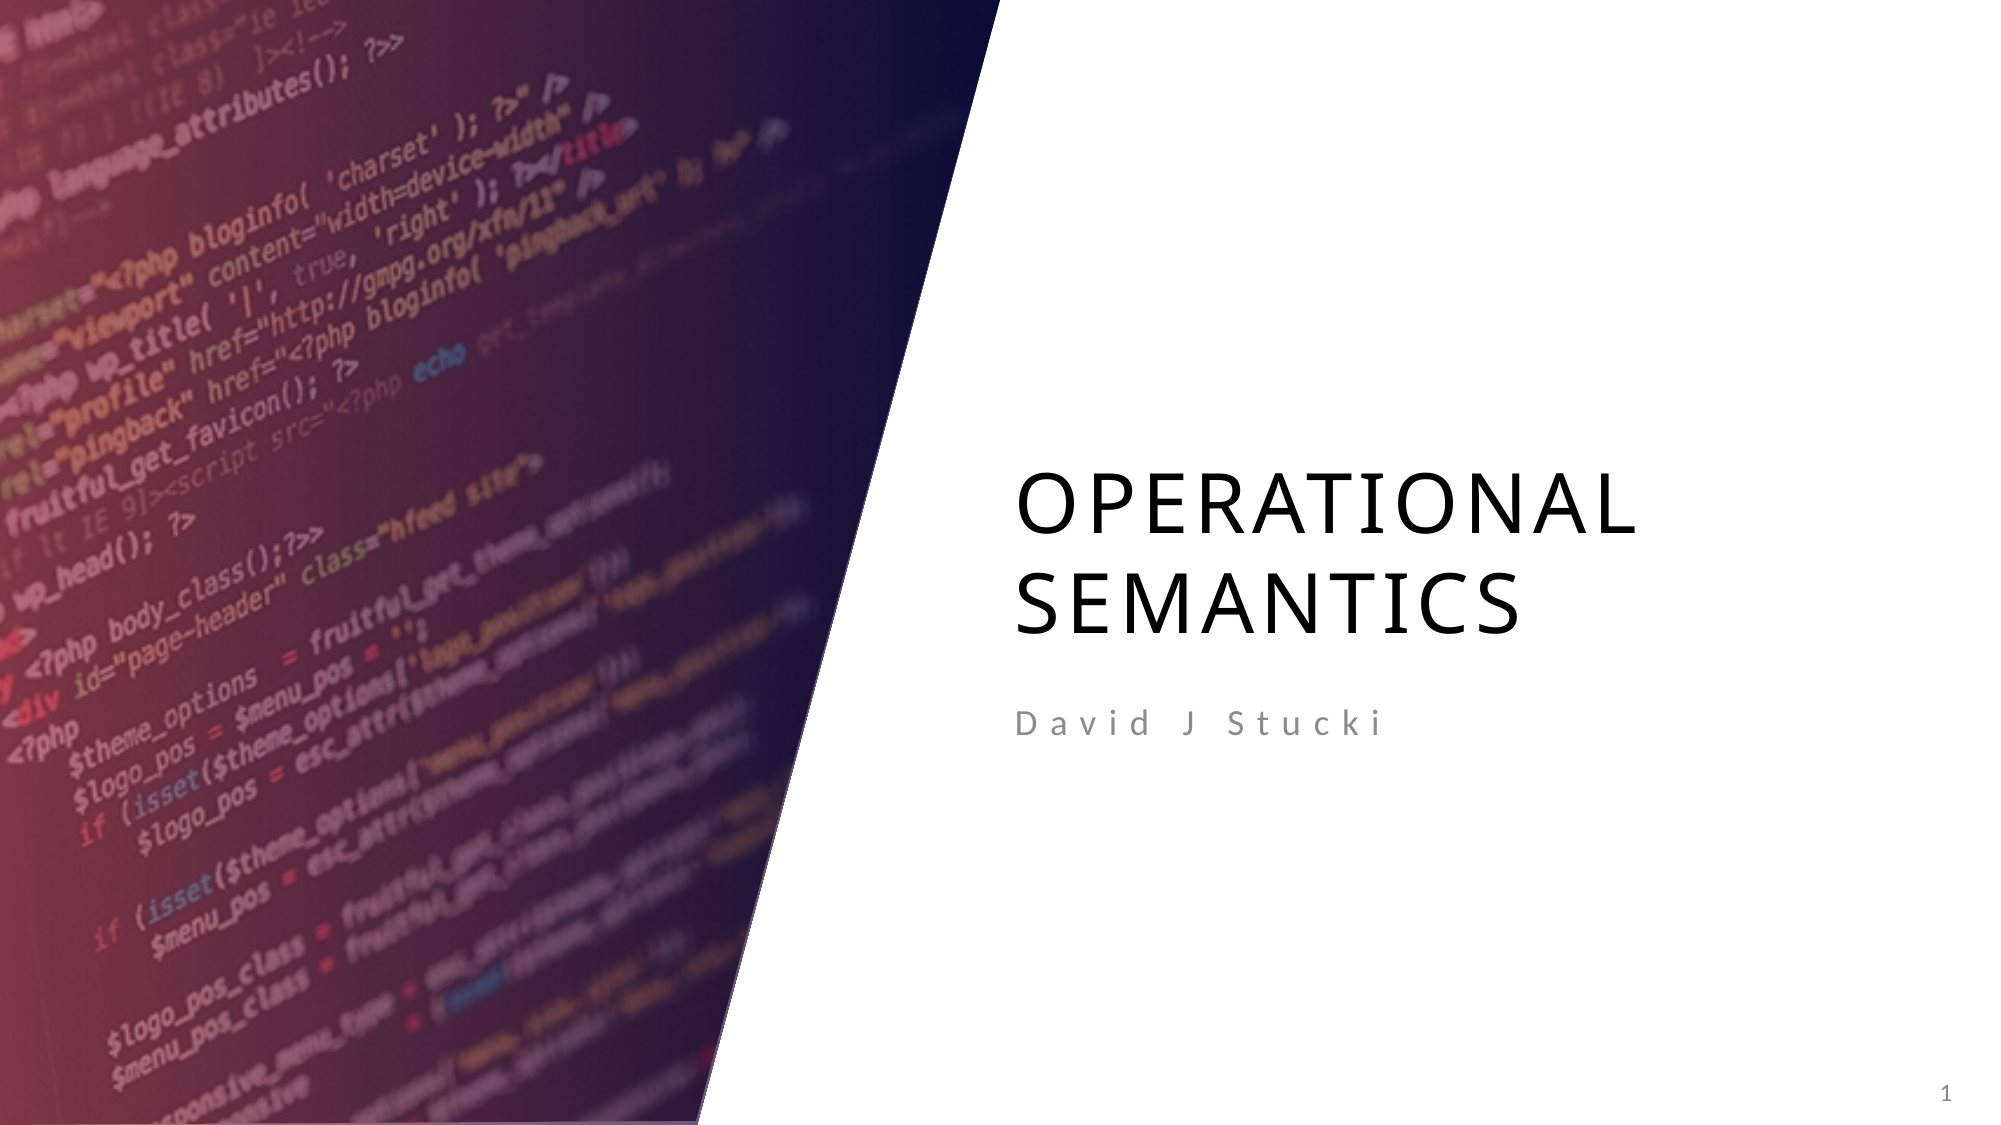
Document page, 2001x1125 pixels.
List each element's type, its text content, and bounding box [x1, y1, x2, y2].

picture [0, 0, 1000, 1125]
list David J Stucki [1000, 690, 1862, 751]
title Operational Semantics [1000, 413, 1862, 686]
slide_number 1 [1894, 1061, 1968, 1121]
